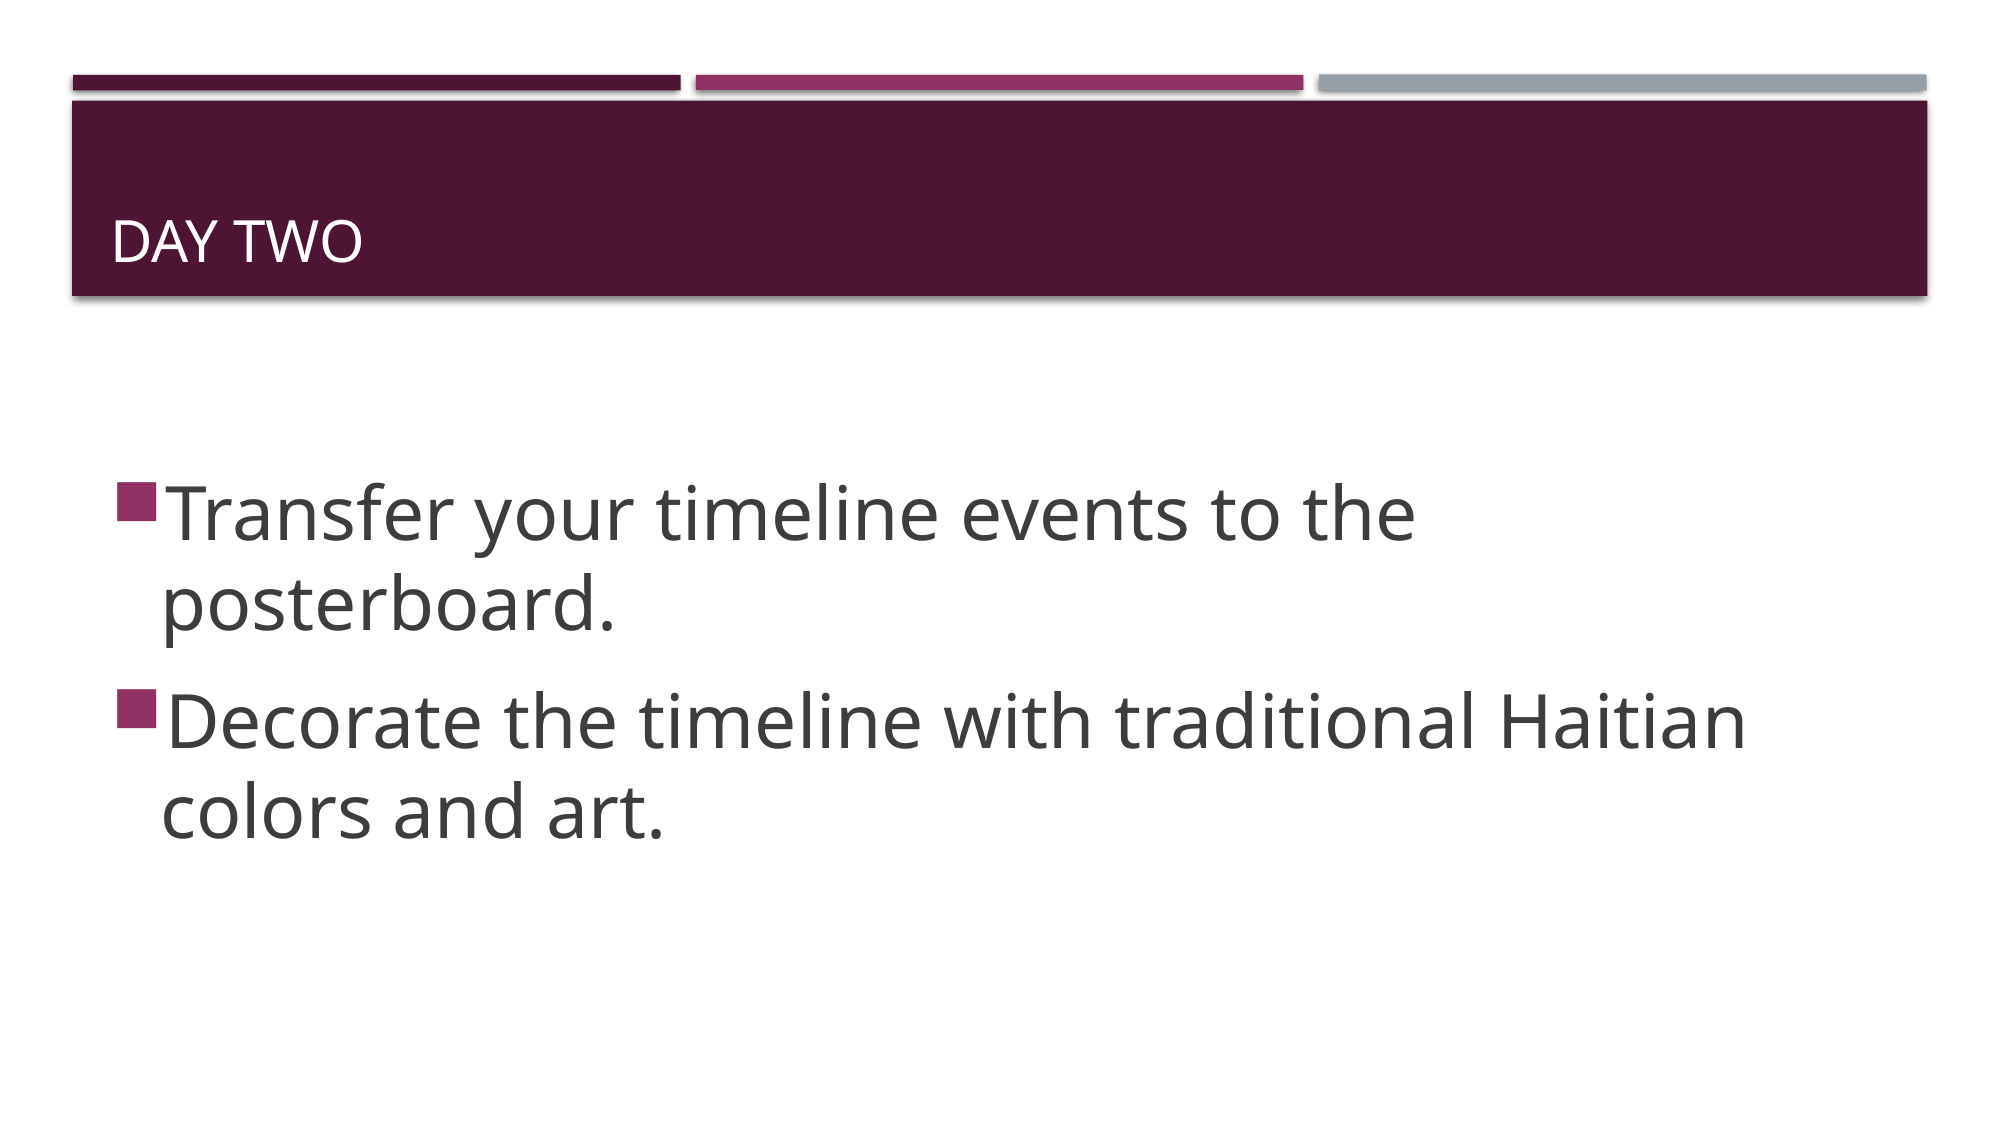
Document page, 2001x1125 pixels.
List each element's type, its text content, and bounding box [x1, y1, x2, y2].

list Transfer your timeline events to the posterboard. Decorate the timeline with traditional Haitian colors and art. [95, 357, 1905, 962]
title Day two [95, 115, 1905, 282]
